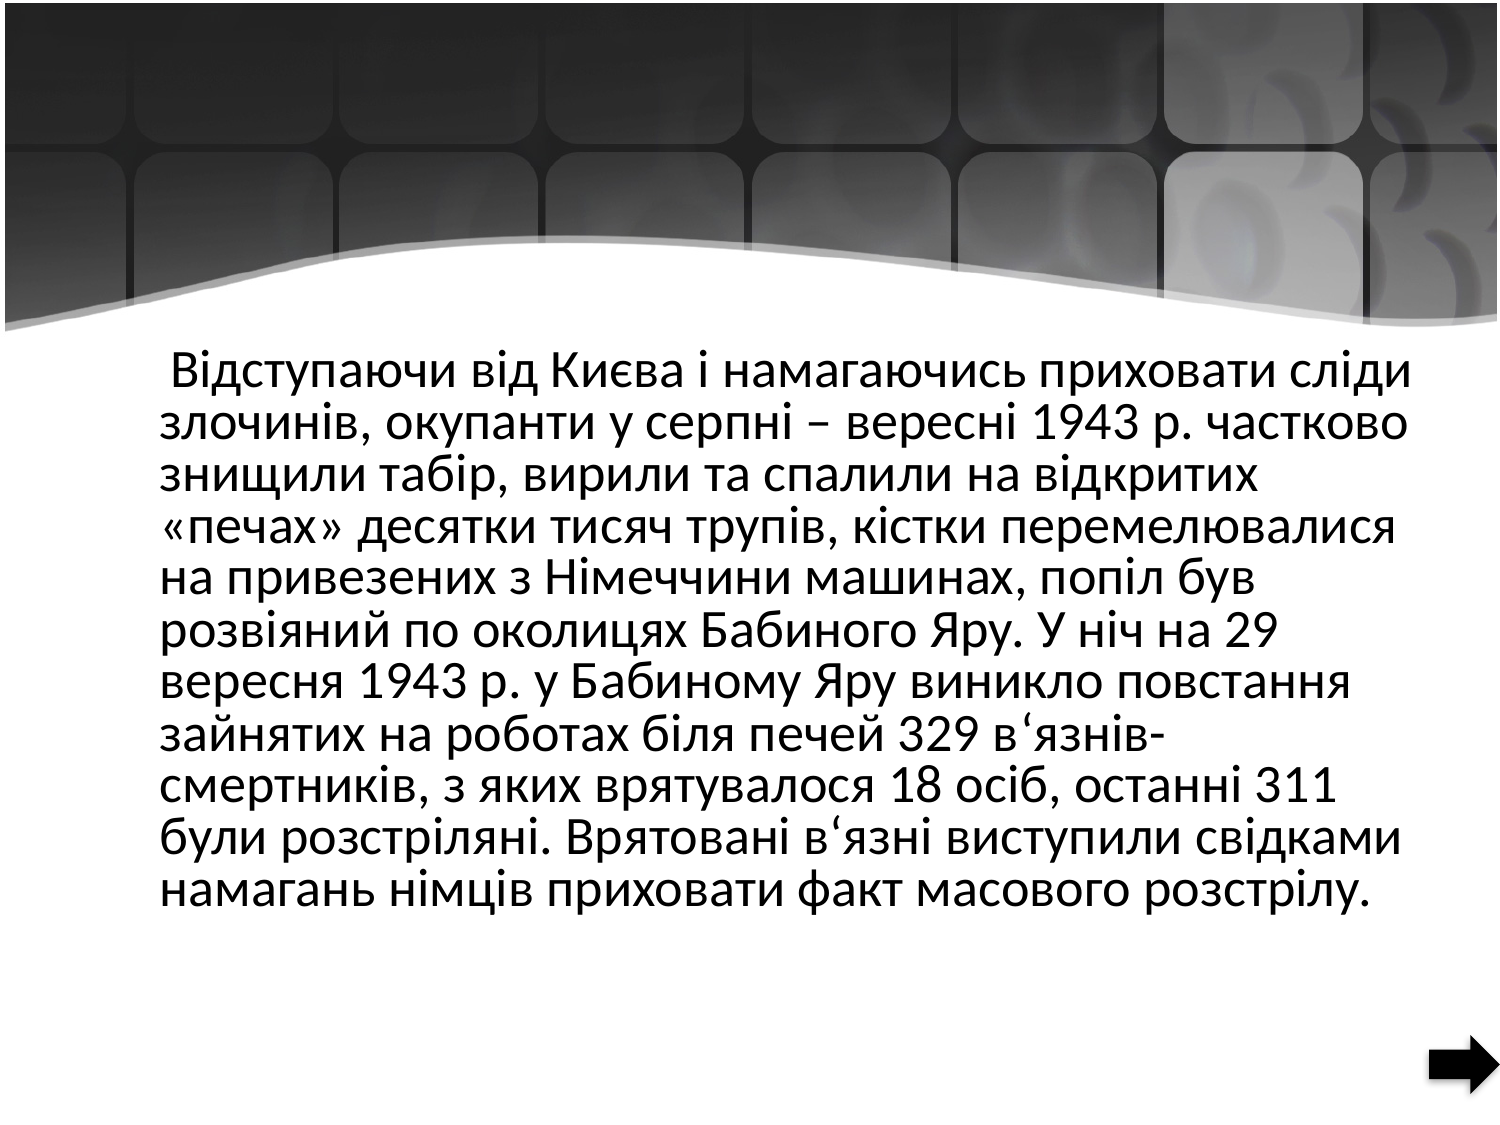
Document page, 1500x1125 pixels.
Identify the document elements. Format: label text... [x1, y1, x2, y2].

text_box Відступаючи від Києва і намагаючись приховати сліди злочинів, окупанти у серпні – вересні 1943 р. частково знищили табір, вирили та спалили на відкритих «печах» десятки тисяч трупів, кістки перемелювалися на привезених з Німеччини машинах, попіл був розвіяний по околицях Бабиного Яру. У ніч на 29 вересня 1943 р. у Бабиному Яру виникло повстання зайнятих на роботах біля печей 329 в‘язнів-смертників, з яких врятувалося 18 осіб, останні 311 були розстріляні. Врятовані в‘язні виступили свідками намагань німців приховати факт масового розстрілу. [88, 338, 1439, 1082]
picture [0, 0, 1500, 1125]
text_box [1439, 1034, 1500, 1094]
